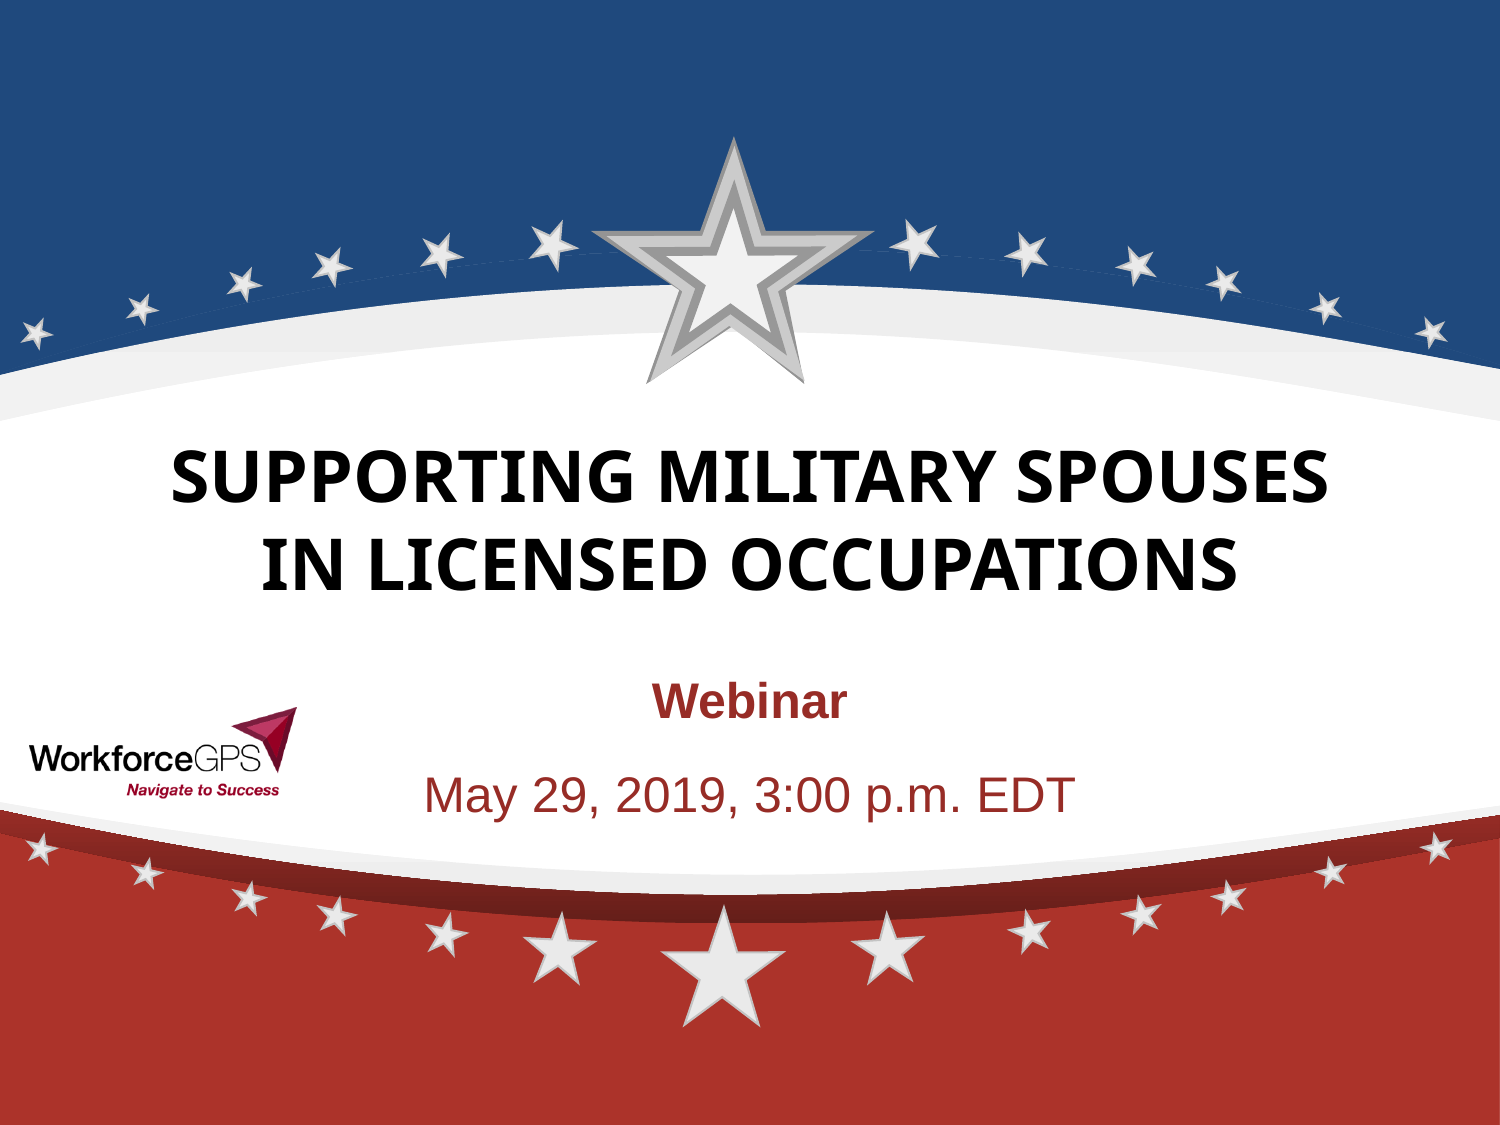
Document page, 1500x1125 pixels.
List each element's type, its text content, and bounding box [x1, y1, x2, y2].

subtitle Webinar May 29, 2019, 3:00 p.m. EDT [187, 666, 1313, 858]
title Supporting Military spouses in Licensed Occupations [112, 398, 1388, 642]
picture [26, 706, 299, 799]
